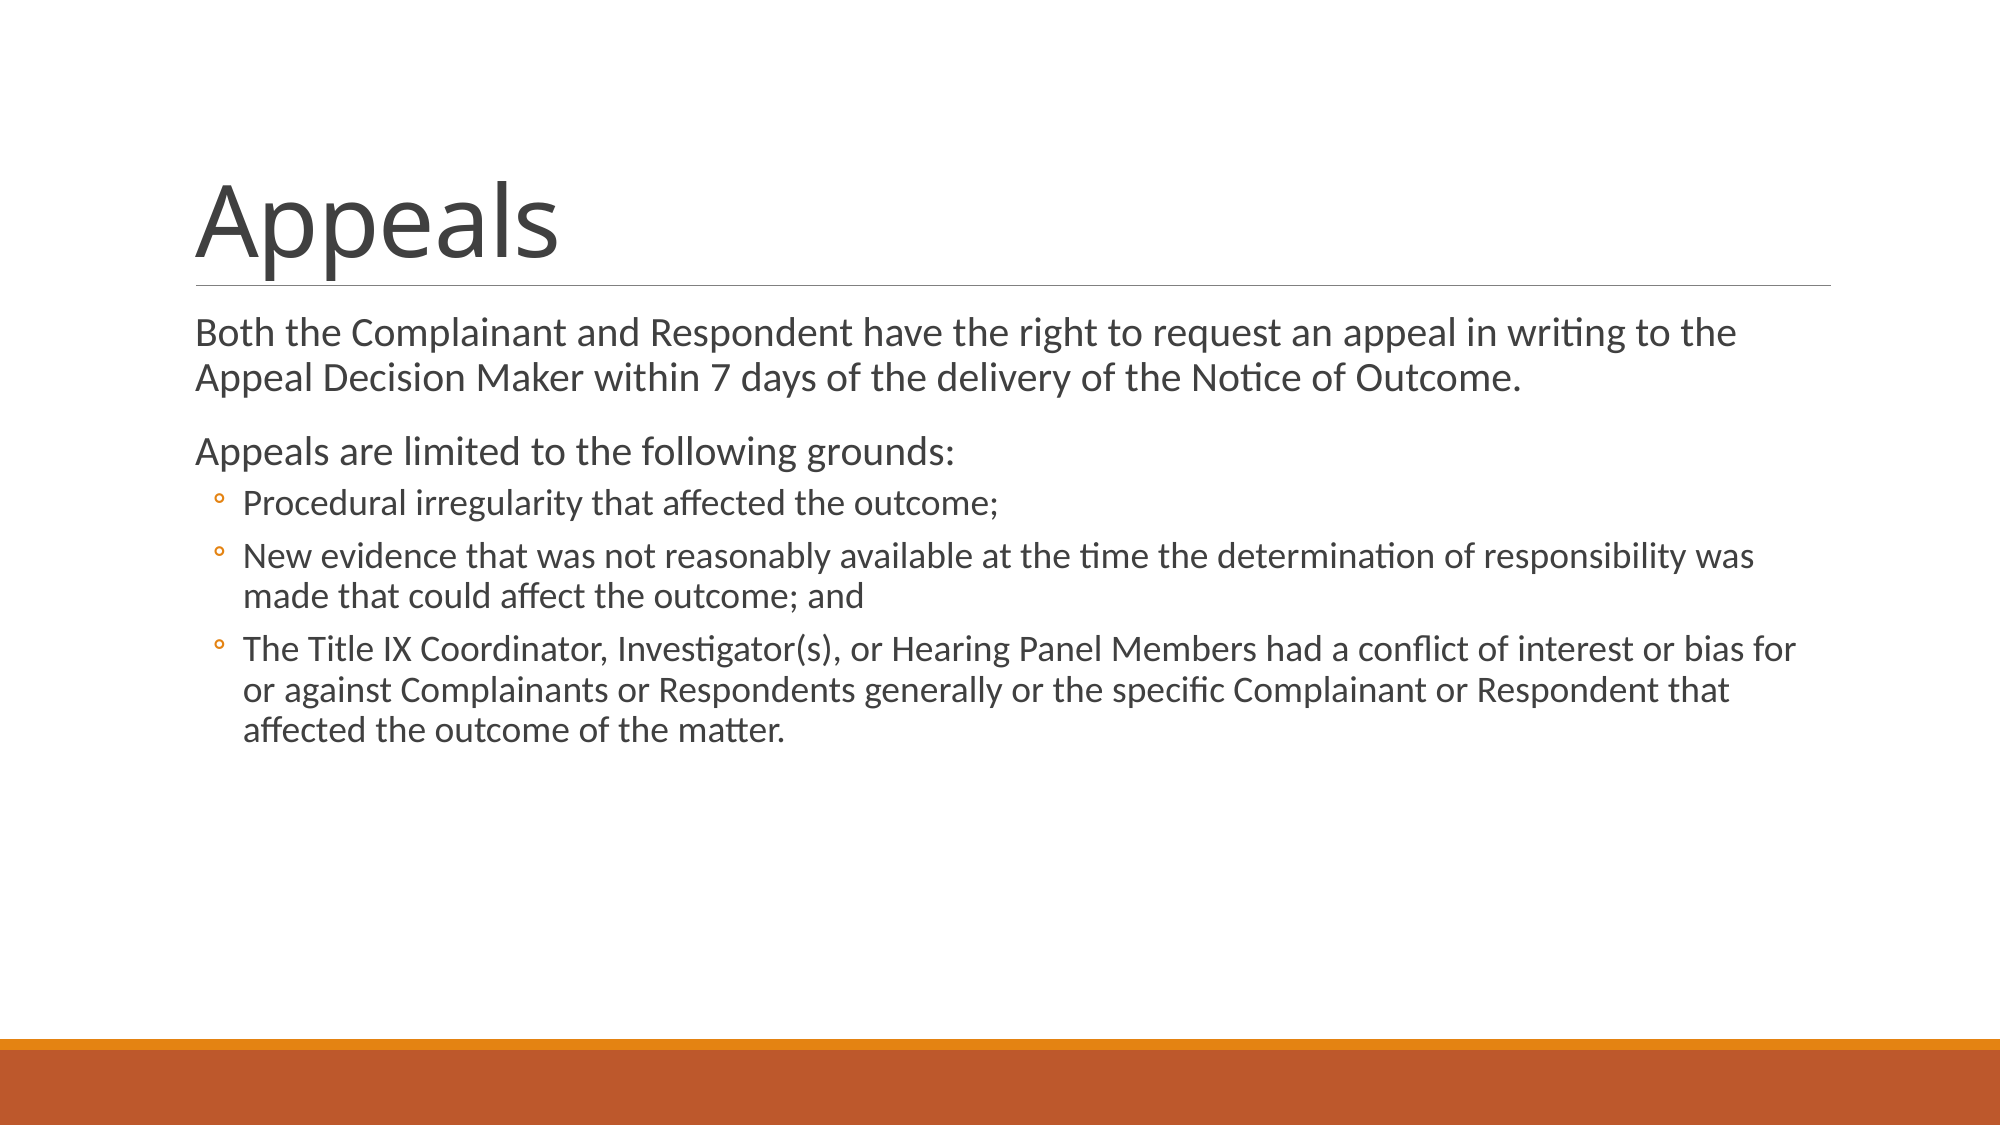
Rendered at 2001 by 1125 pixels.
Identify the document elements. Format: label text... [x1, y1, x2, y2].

list Both the Complainant and Respondent have the right to request an appeal in writing to the Appeal Decision Maker within 7 days of the delivery of the Notice of Outcome. Appeals are limited to the following grounds: Procedural irregularity that affected the outcome; New evidence that was not reasonably available at the time the determination of responsibility was made that could affect the outcome; and The Title IX Coordinator, Investigator(s), or Hearing Panel Members had a conflict of interest or bias for or against Complainants or Respondents generally or the specific Complainant or Respondent that affected the outcome of the matter. [180, 302, 1830, 963]
title Appeals [180, 47, 1830, 285]
